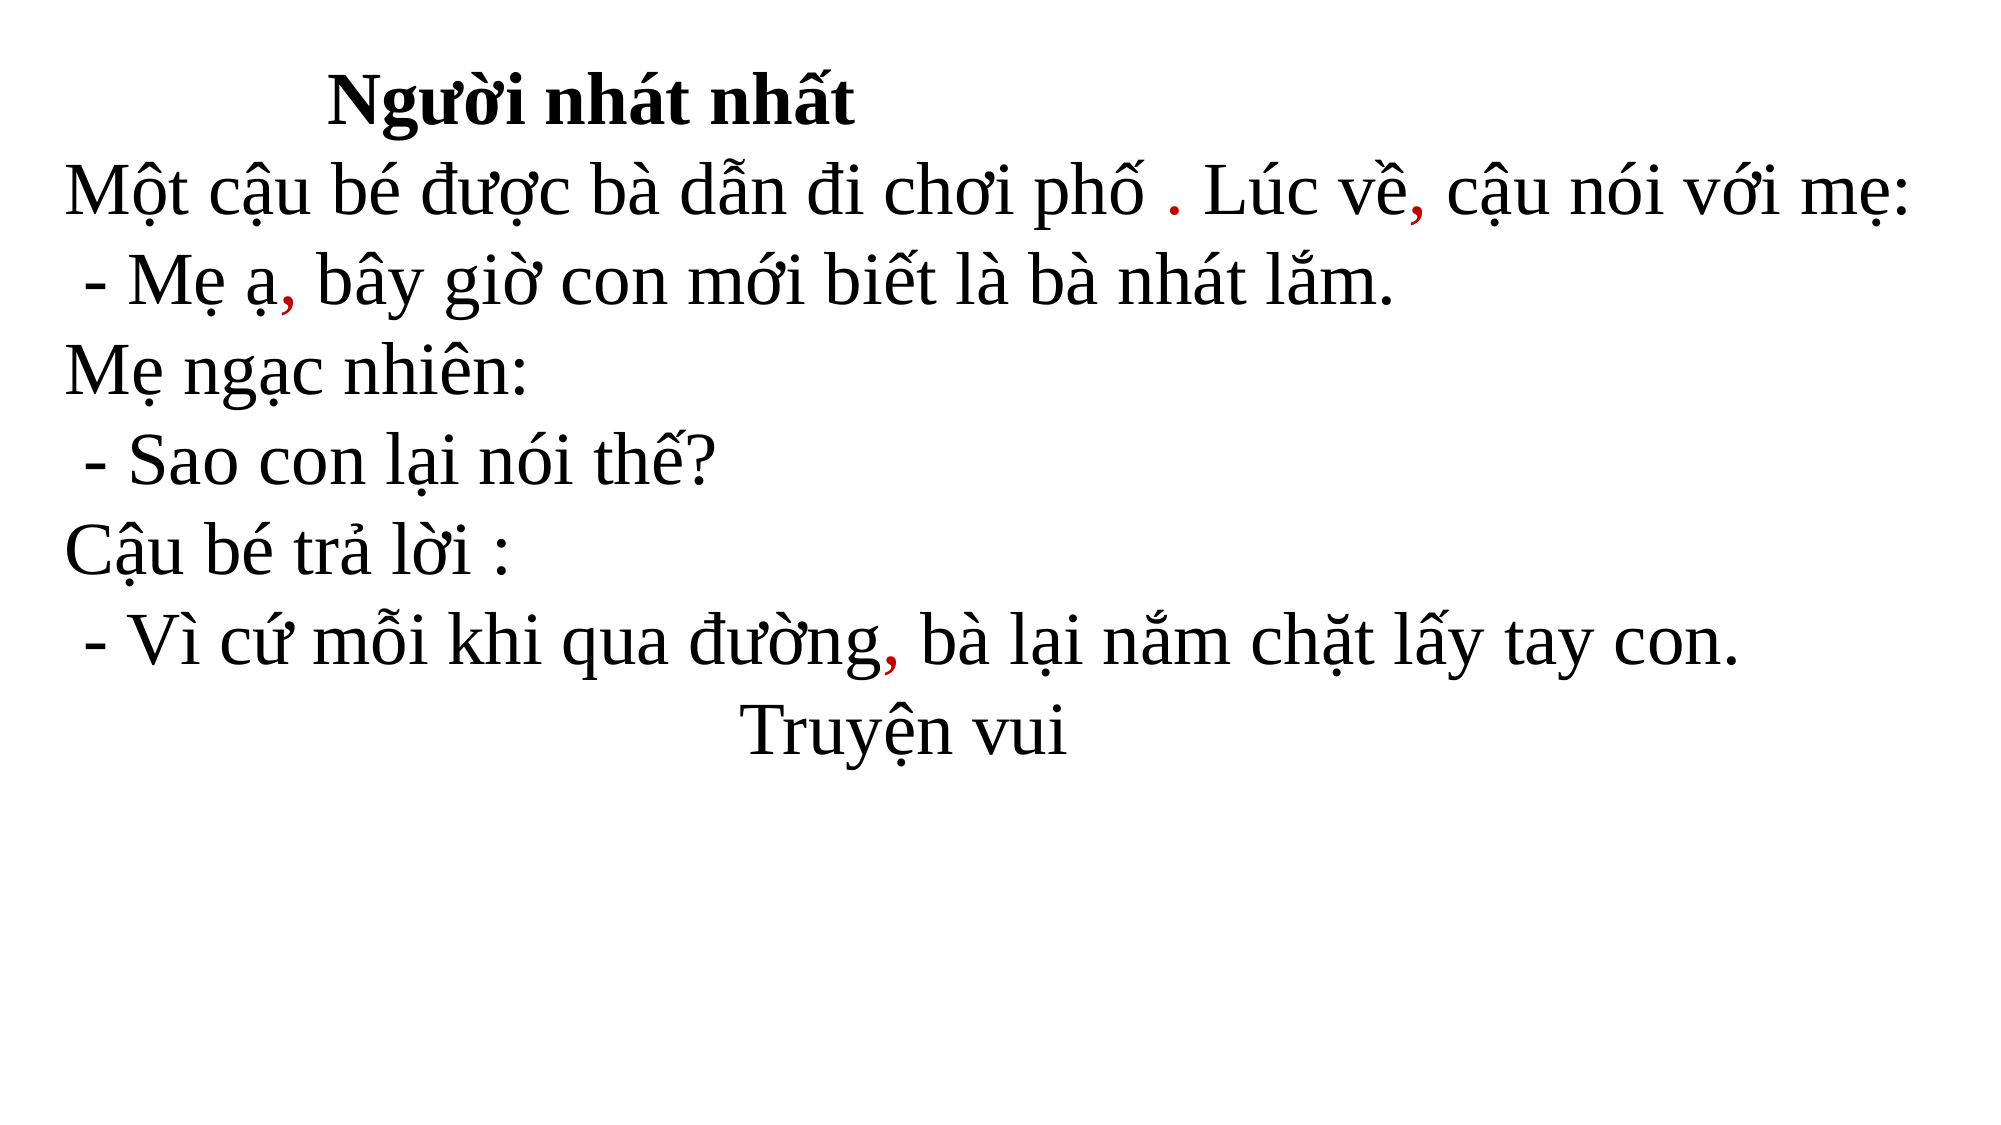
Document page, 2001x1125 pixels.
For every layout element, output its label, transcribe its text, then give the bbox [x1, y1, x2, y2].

text_box Người nhát nhất Một cậu bé được bà dẫn đi chơi phố . Lúc về, cậu nói với mẹ: - Mẹ ạ, bây giờ con mới biết là bà nhát lắm. Mẹ ngạc nhiên: - Sao con lại nói thế? Cậu bé trả lời : - Vì cứ mỗi khi qua đường, bà lại nắm chặt lấy tay con. Truyện vui [12, 42, 2000, 867]
